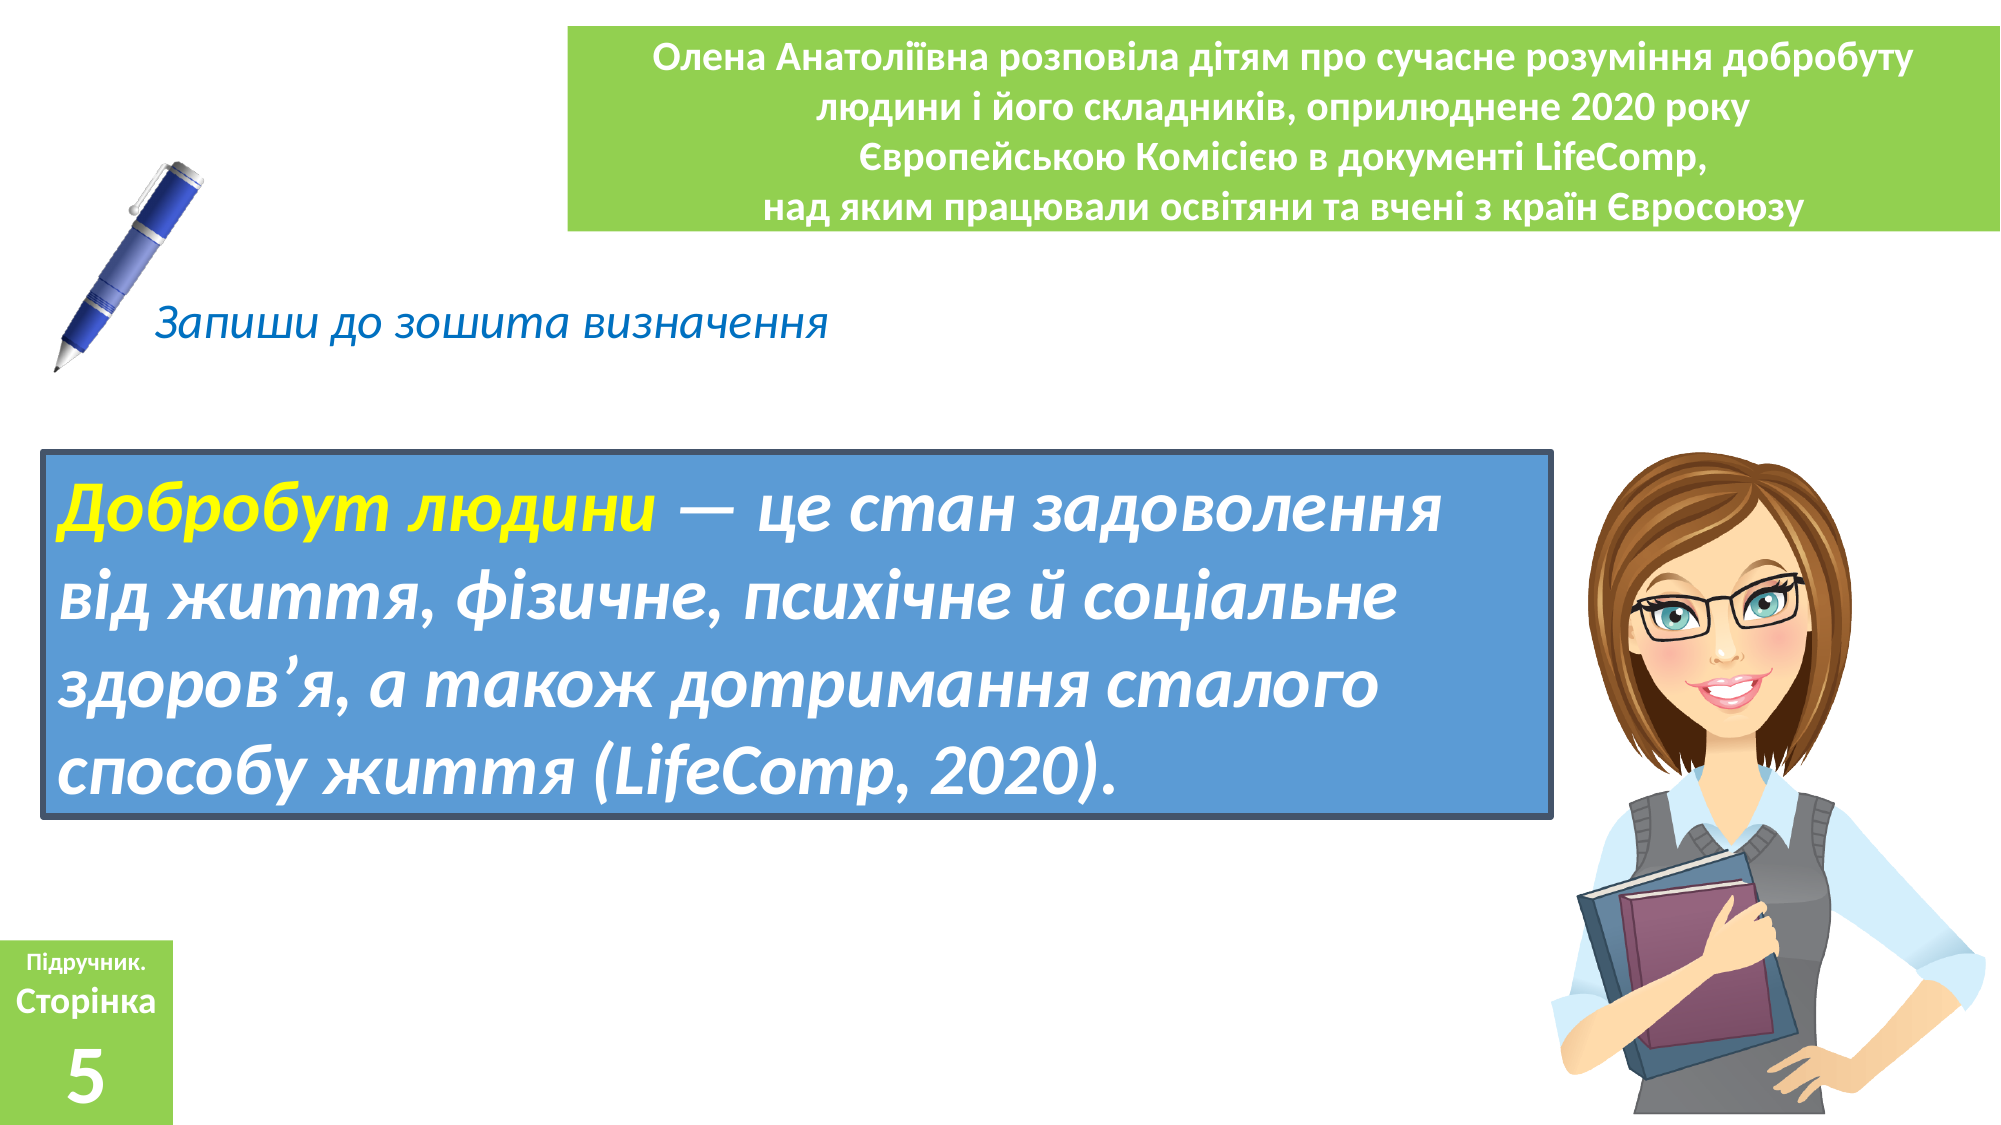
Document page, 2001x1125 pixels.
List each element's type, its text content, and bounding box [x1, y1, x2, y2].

text_box Запиши до зошита визначення [146, 281, 1901, 357]
picture [5, 141, 220, 399]
text_box Підручник. Сторінка 5 [0, 939, 174, 1125]
text_box Добробут людини — це стан задоволення від життя, фізичне, психічне й соціальне здоров’я, а також дотримання сталого способу життя (LifeComp, 2020). [42, 451, 1551, 817]
picture [1551, 451, 2000, 1125]
text_box Олена Анатоліївна розповіла дітям про сучасне розуміння добробуту людини і його складників, оприлюднене 2020 року Європейською Комісією в документі LifeComp, над яким працювали освітяни та вчені з країн Євроcоюзу [566, 25, 2000, 232]
